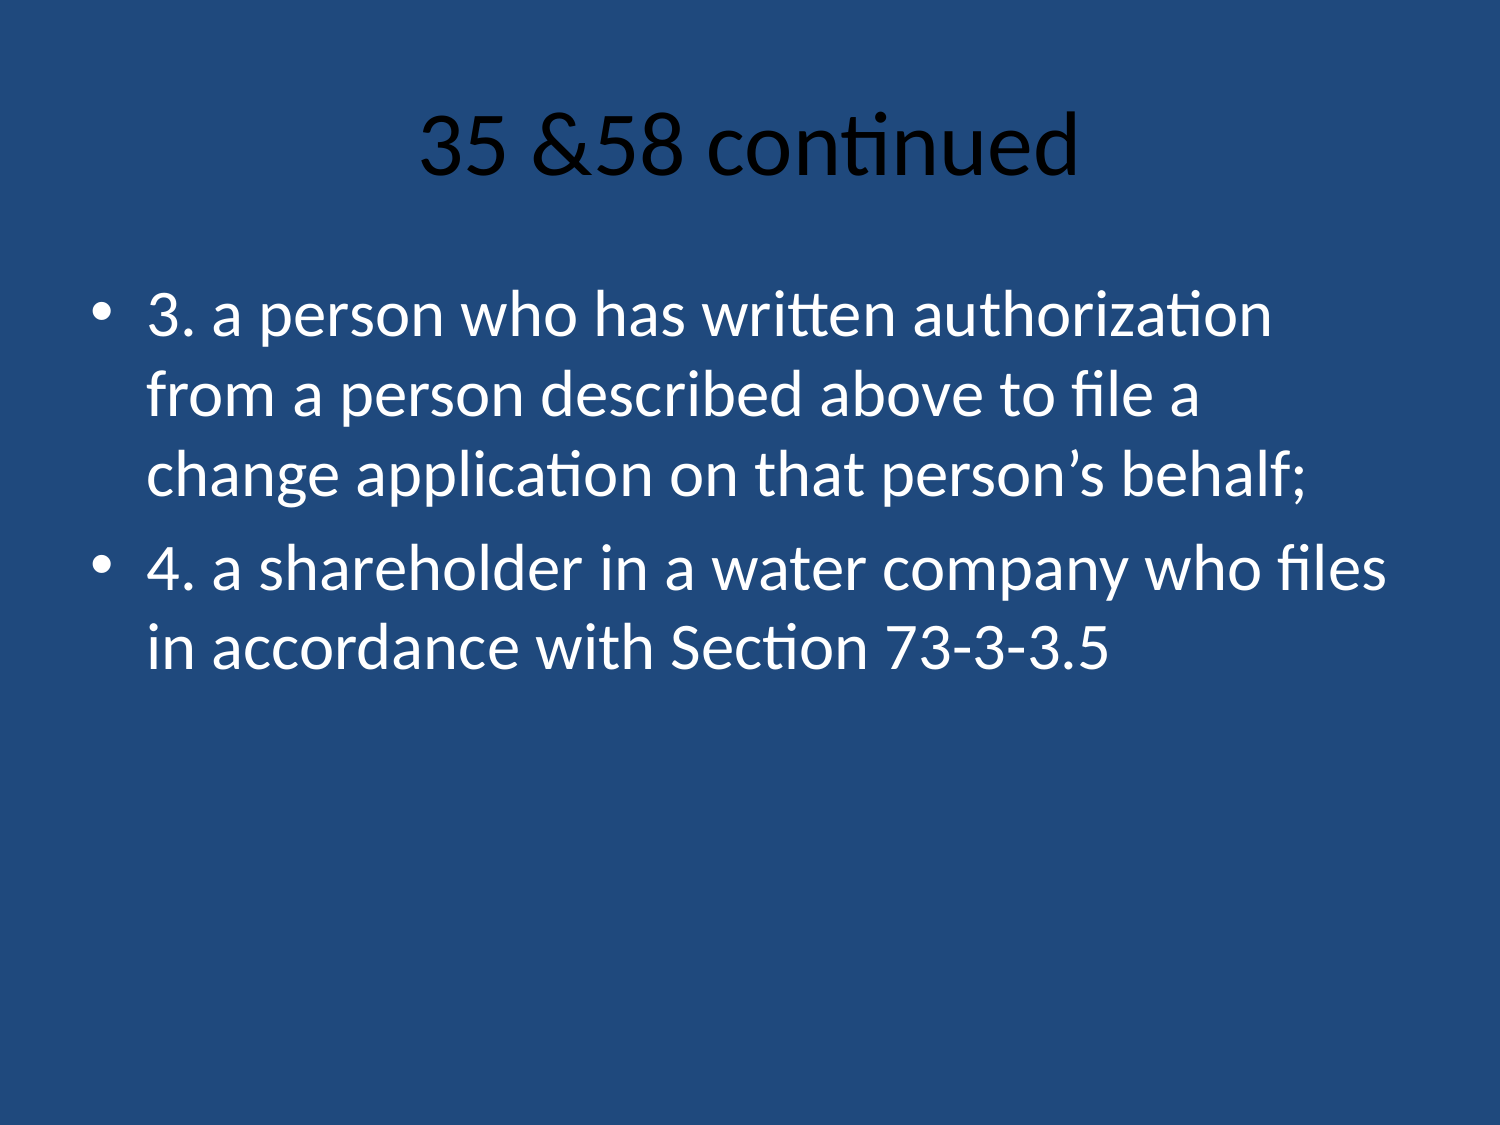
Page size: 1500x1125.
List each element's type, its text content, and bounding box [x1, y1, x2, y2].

list 3. a person who has written authorization from a person described above to file a change application on that person’s behalf; 4. a shareholder in a water company who files in accordance with Section 73-3-3.5 [75, 262, 1425, 1088]
title 35 &58 continued [75, 45, 1425, 233]
